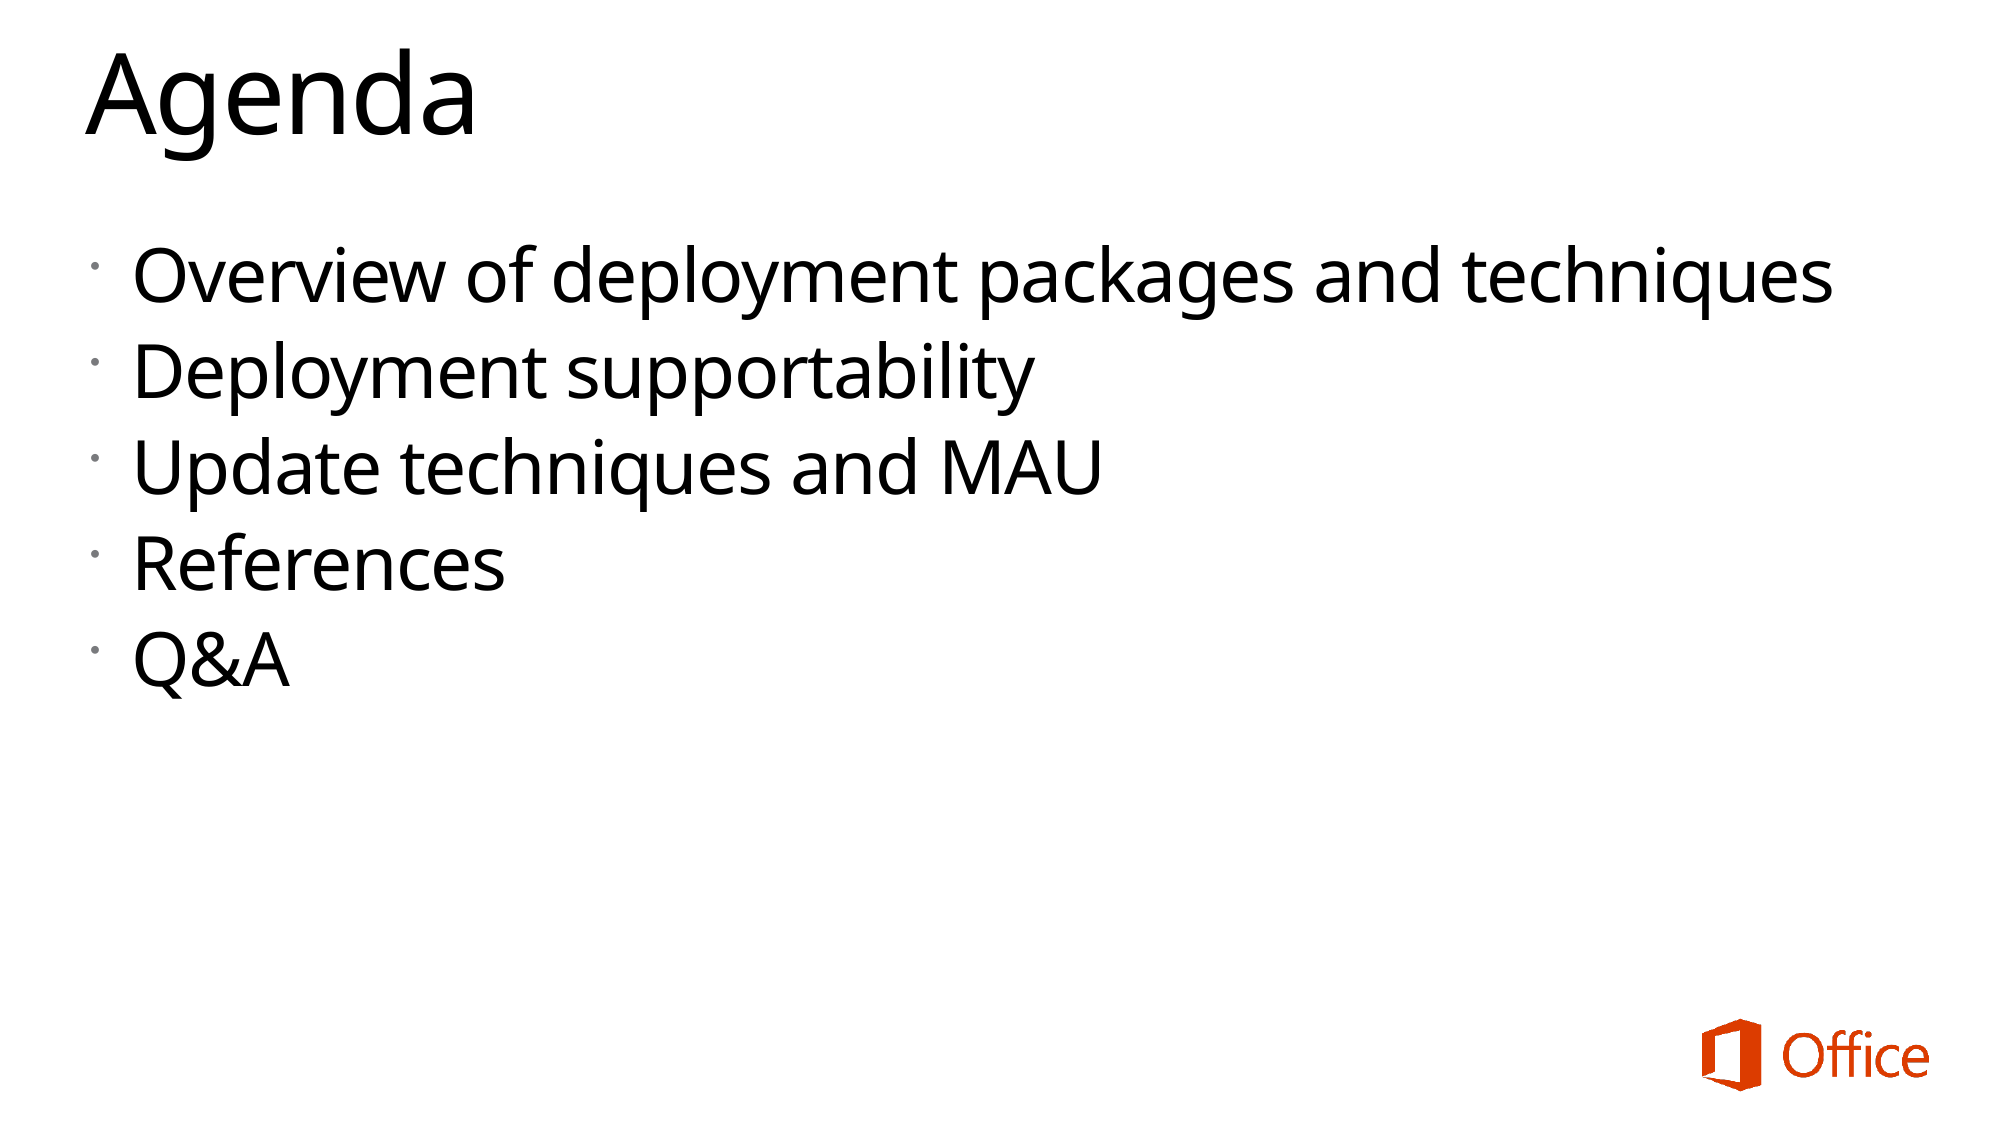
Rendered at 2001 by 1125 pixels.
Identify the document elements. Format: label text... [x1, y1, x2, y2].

title Agenda [85, 37, 1915, 161]
list Overview of deployment packages and techniques Deployment supportability Update techniques and MAU References Q&A [85, 237, 1932, 987]
picture [1670, 987, 1960, 1122]
